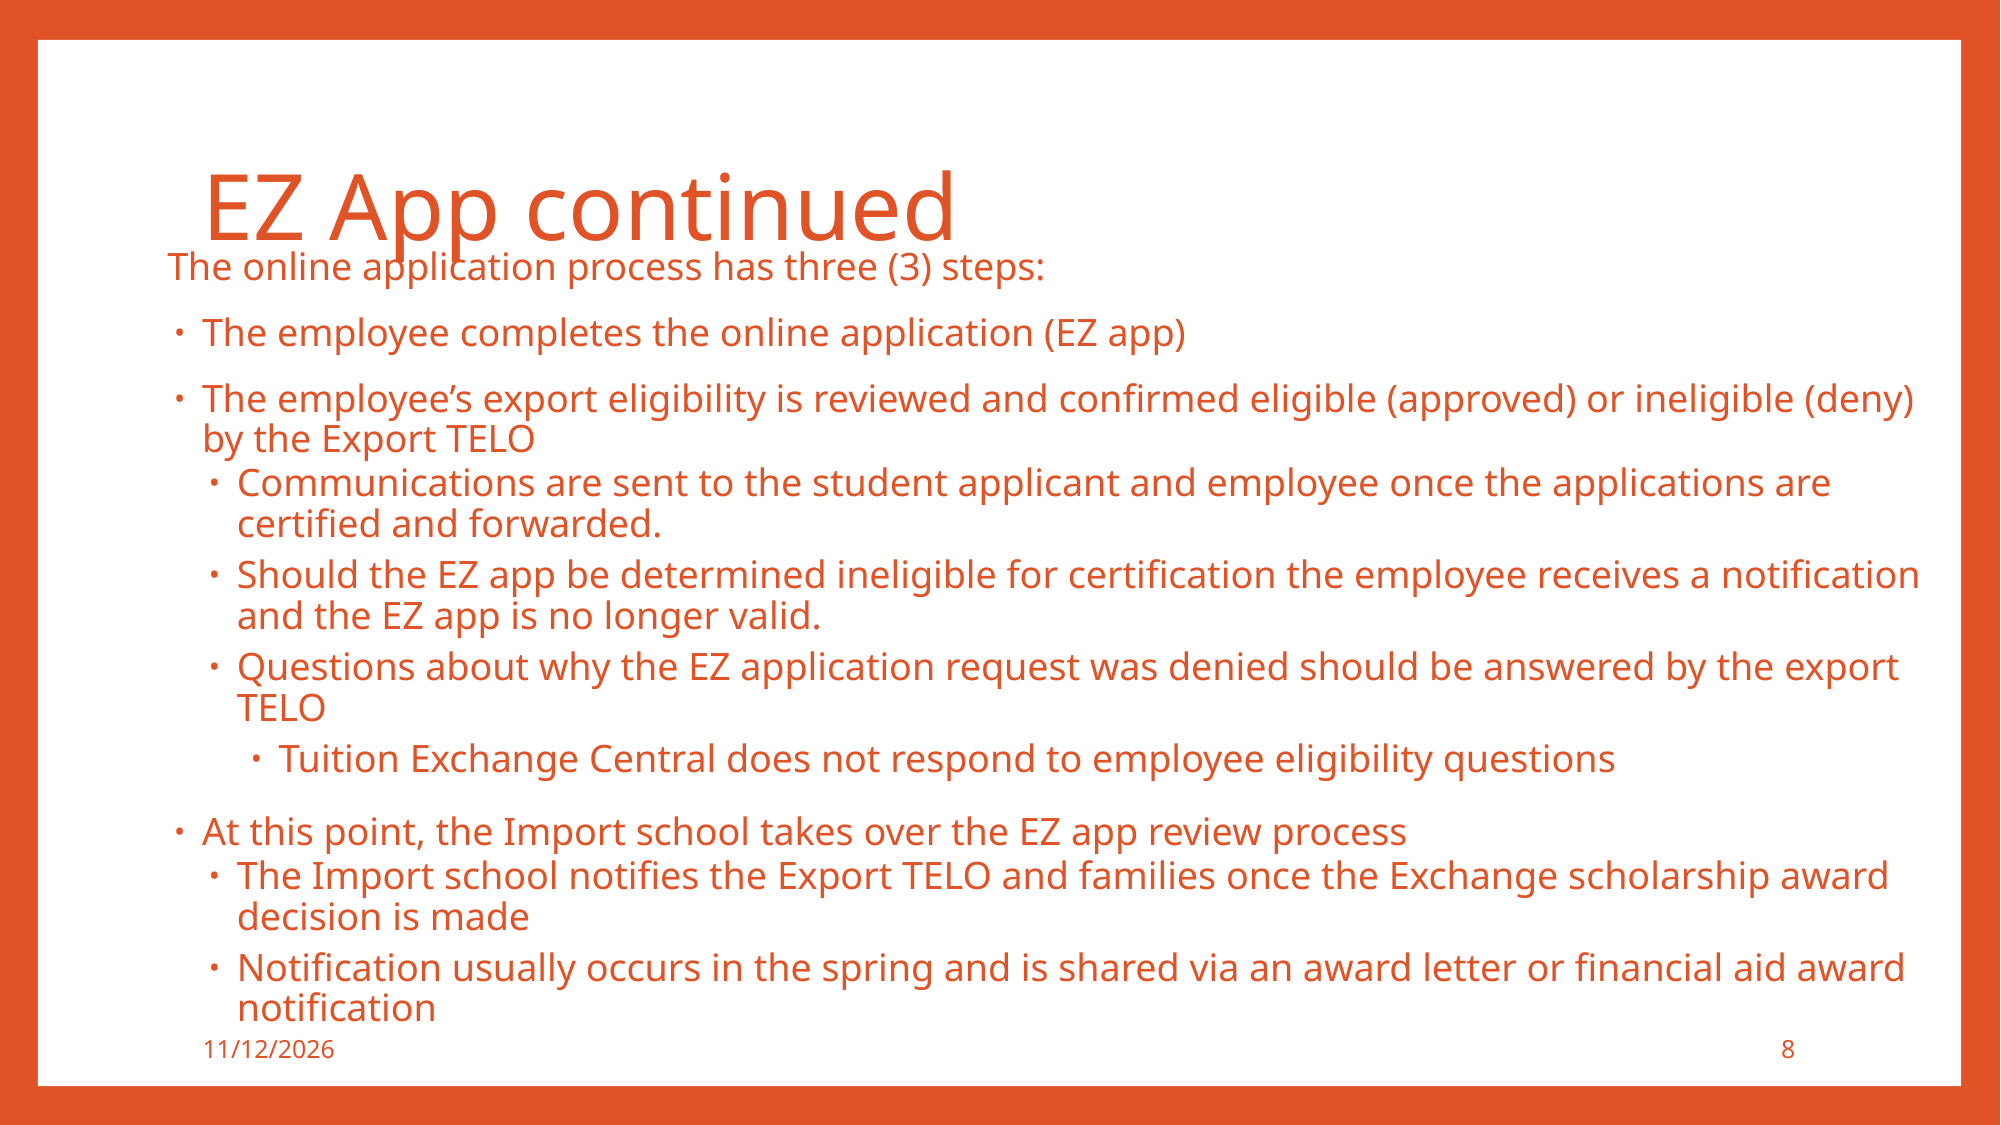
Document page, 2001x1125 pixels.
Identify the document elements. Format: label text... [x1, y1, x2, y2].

title EZ App continued [187, 99, 1808, 240]
list The online application process has three (3) steps: The employee completes the online application (EZ app) The employee’s export eligibility is reviewed and confirmed eligible (approved) or ineligible (deny) by the Export TELO Communications are sent to the student applicant and employee once the applications are certified and forwarded. Should the EZ app be determined ineligible for certification the employee receives a notification and the EZ app is no longer valid. Questions about why the EZ application request was denied should be answered by the export TELO Tuition Exchange Central does not respond to employee eligibility questions At this point, the Import school takes over the EZ app review process The Import school notifies the Export TELO and families once the Exchange scholarship award decision is made Notification usually occurs in the spring and is shared via an award letter or financial aid award notification [152, 240, 1960, 1043]
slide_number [187, 1020, 570, 1081]
slide_number 8 [1530, 1020, 1811, 1081]
